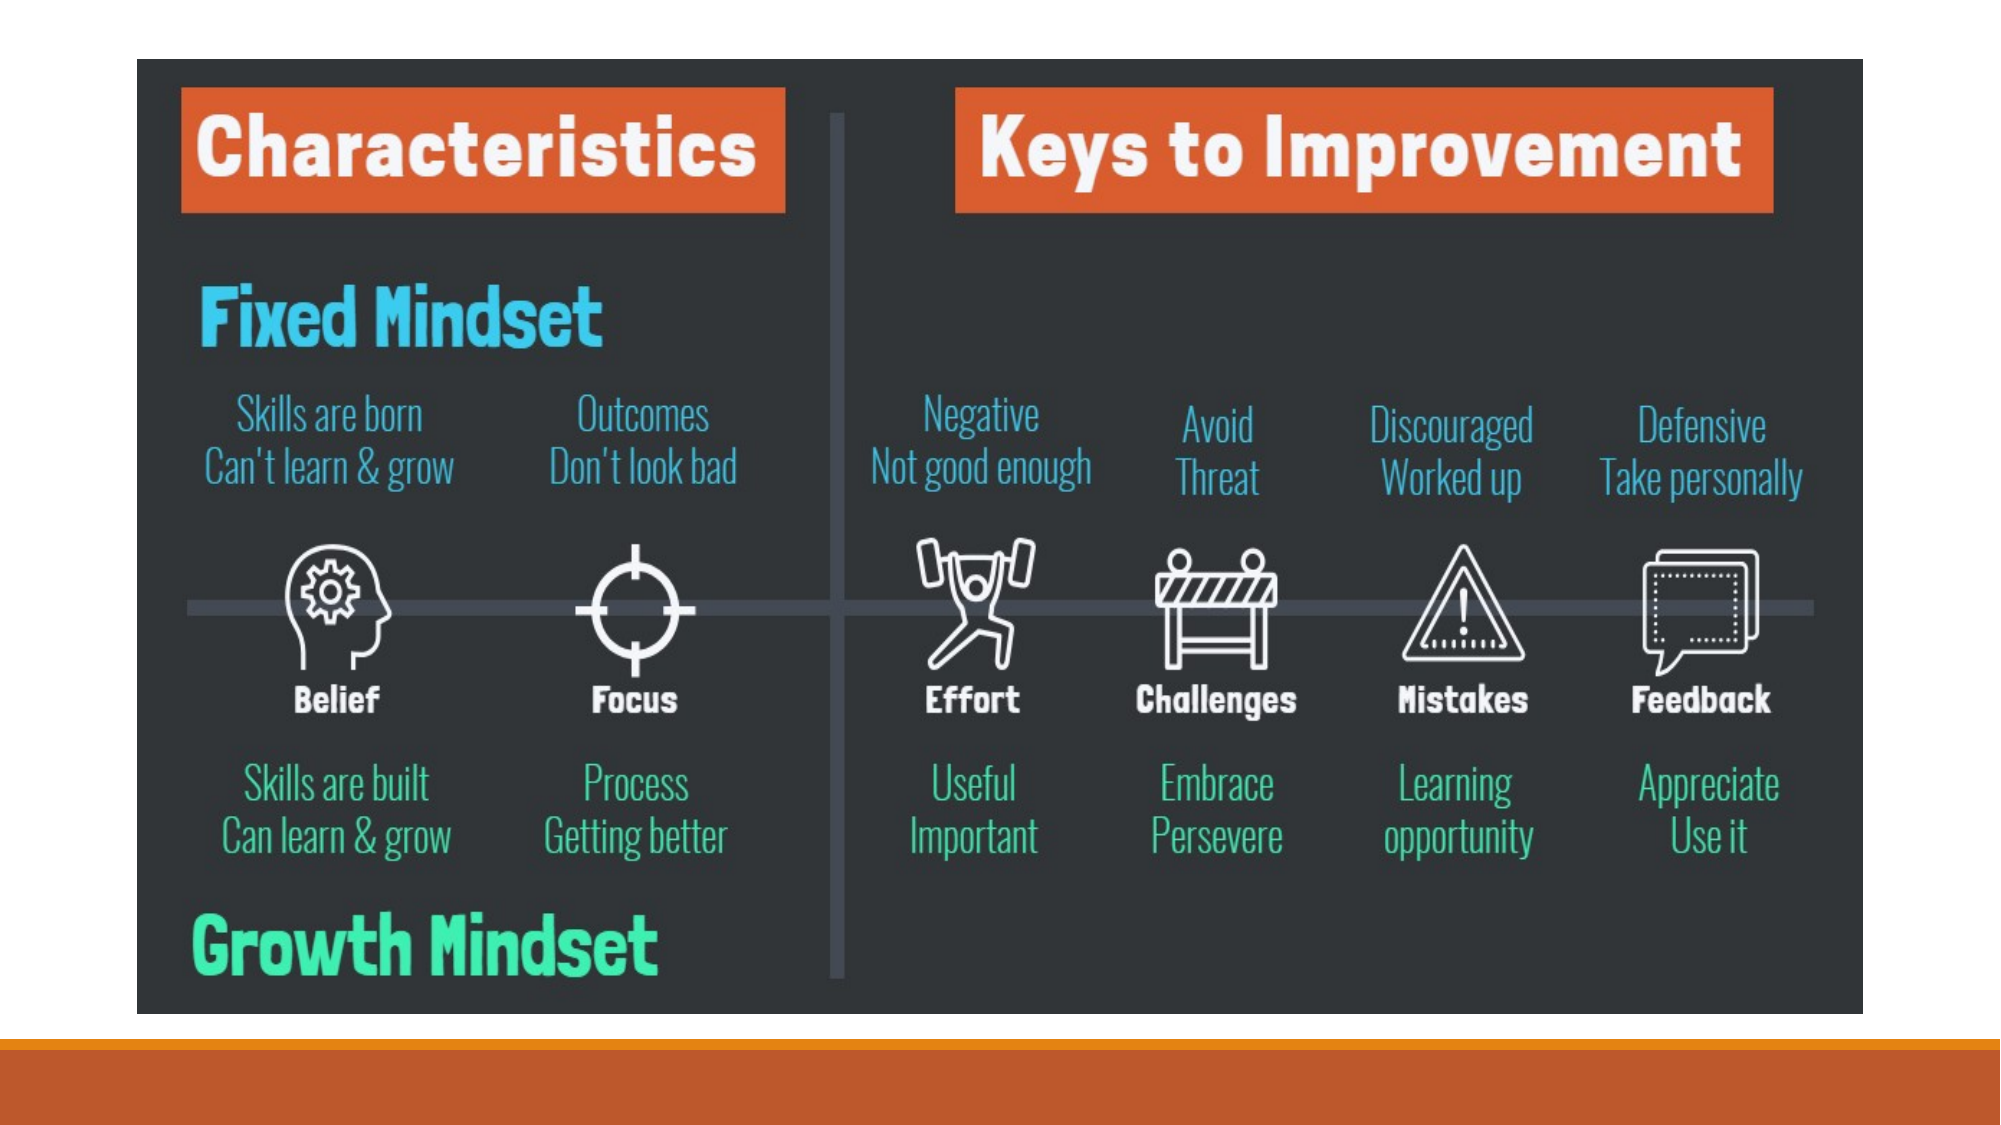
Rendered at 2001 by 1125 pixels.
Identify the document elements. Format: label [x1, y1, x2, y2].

list [136, 59, 1863, 1014]
